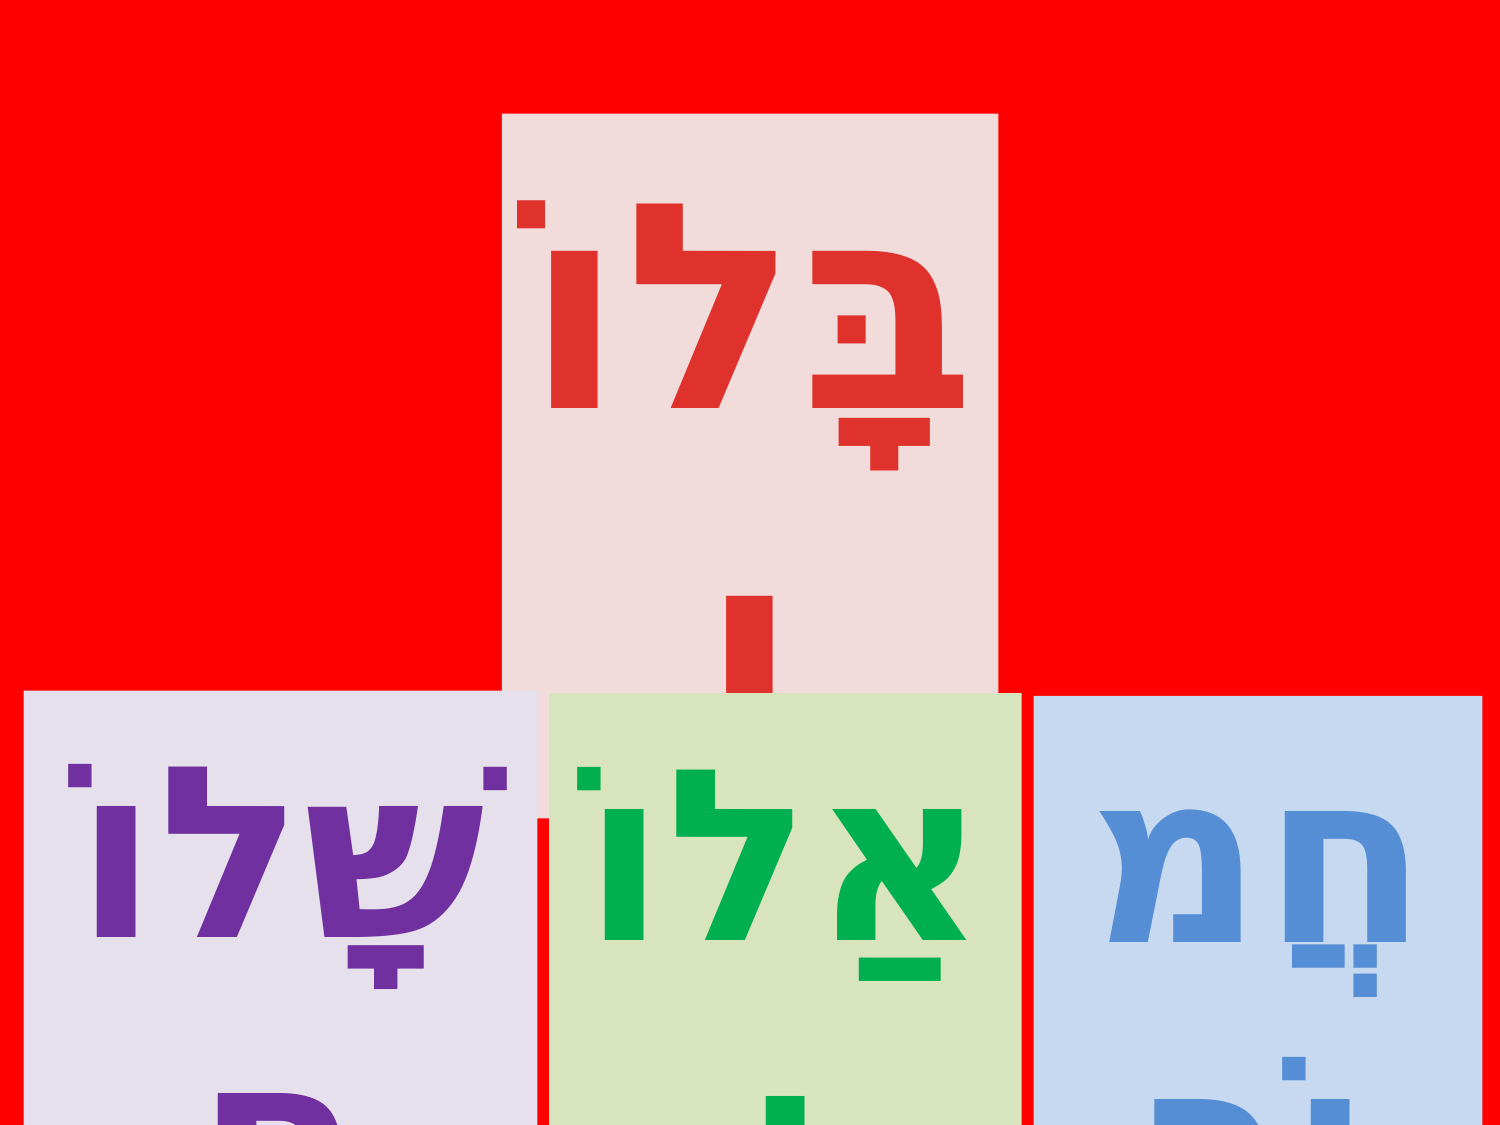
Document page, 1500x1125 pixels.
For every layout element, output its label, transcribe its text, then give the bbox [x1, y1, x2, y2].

text_box אַלוֹן [549, 693, 1022, 1125]
footer פורית אברמוב [538, 1042, 549, 1103]
text_box חֲמוֹר [1033, 695, 1483, 1125]
text_box בָּלוֹן [501, 113, 999, 819]
text_box שָׁלוֹם [23, 690, 538, 1125]
